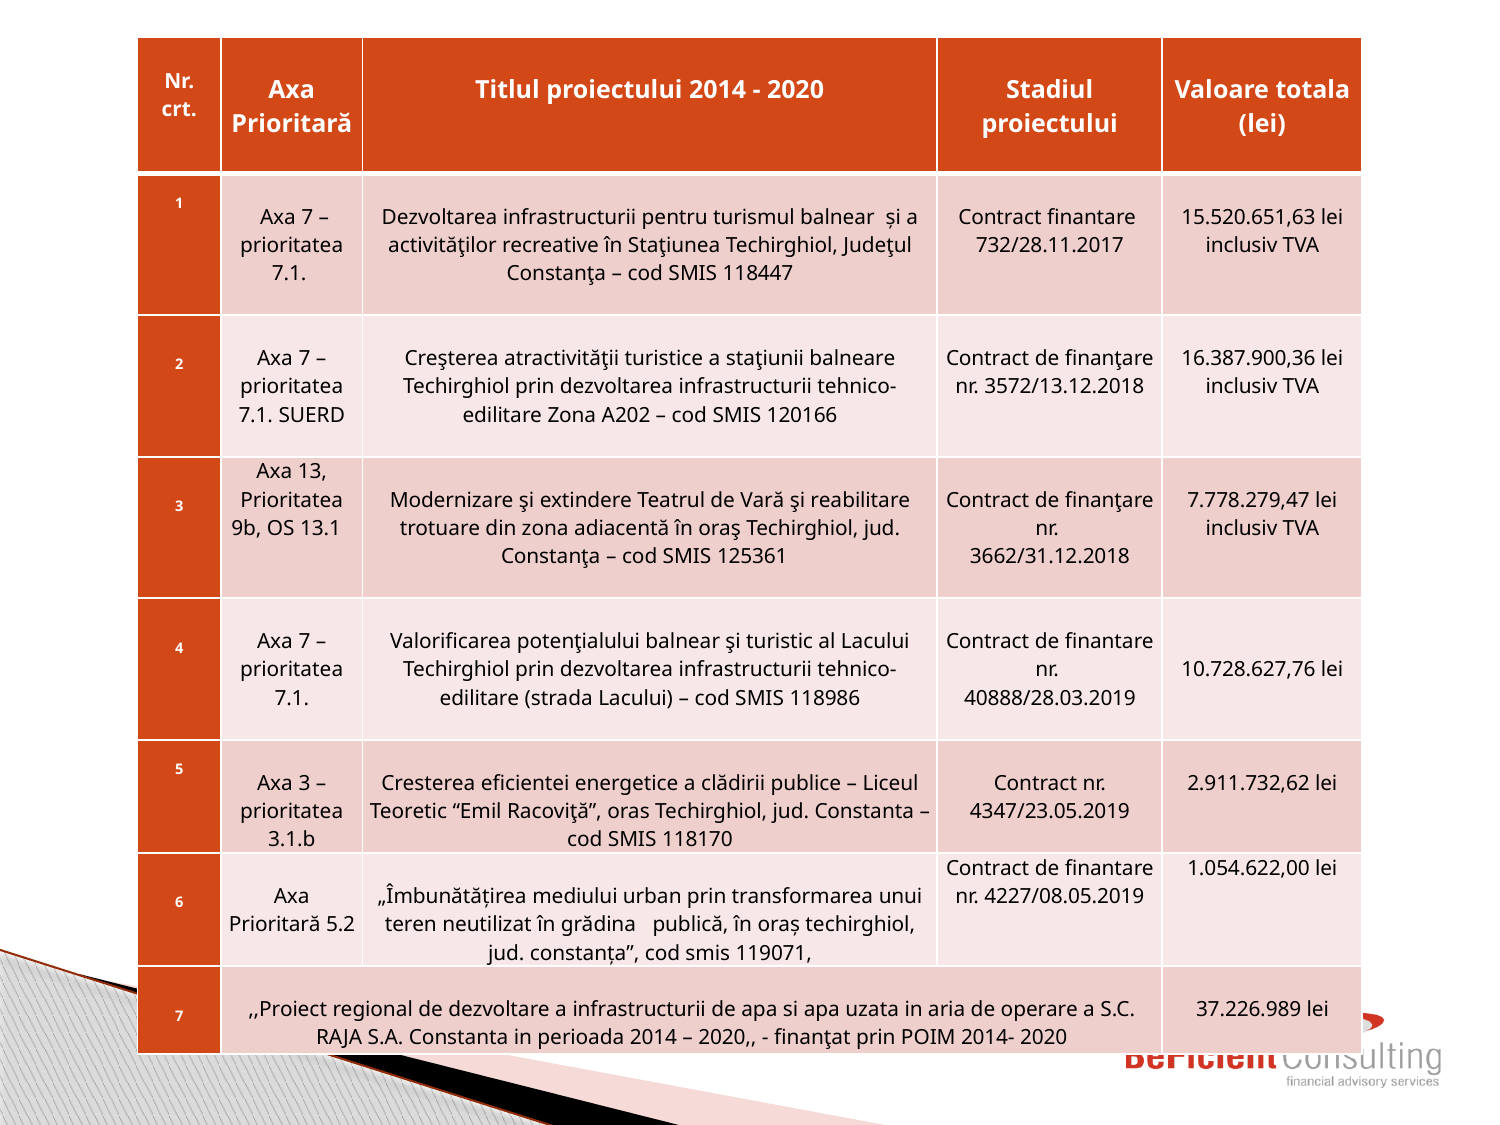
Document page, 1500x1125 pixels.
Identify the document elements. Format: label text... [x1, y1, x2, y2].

table_cell Modernizare şi extindere Teatrul de Vară şi reabilitare trotuare din zona adiacentă în oraş Techirghiol, jud. Constanţa – cod SMIS 125361 [363, 458, 936, 597]
table_cell Axa Prioritară 5.2 [222, 854, 362, 965]
table_header Titlul proiectului 2014 - 2020 [363, 38, 936, 171]
table_cell ,,Proiect regional de dezvoltare a infrastructurii de apa si apa uzata in aria de operare a S.C. RAJA S.A. Constanta in perioada 2014 – 2020,, - finanţat prin POIM 2014- 2020 [222, 967, 1161, 1053]
table_cell Contract de finanţare nr. 3662/31.12.2018 [938, 458, 1161, 597]
table_cell Contract finantare 732/28.11.2017 [938, 176, 1161, 314]
table_cell 7 [138, 967, 220, 1053]
table_cell 4 [138, 599, 220, 739]
table_cell „Îmbunătățirea mediului urban prin transformarea unui teren neutilizat în grădina publică, în oraș techirghiol, jud. constanța”, cod smis 119071, [363, 854, 936, 965]
table_cell 1 [138, 176, 220, 314]
table_cell Valorificarea potenţialului balnear şi turistic al Lacului Techirghiol prin dezvoltarea infrastructurii tehnico-edilitare (strada Lacului) – cod SMIS 118986 [363, 599, 936, 739]
table_cell 7.778.279,47 lei inclusiv TVA [1163, 458, 1361, 597]
table_header Axa Prioritară [222, 38, 362, 171]
table_cell Contract de finantare nr. 4227/08.05.2019 [938, 854, 1161, 965]
table_cell 1.054.622,00 lei [1163, 854, 1361, 965]
table_header Valoare totala (lei) [1163, 38, 1361, 171]
table_cell Creşterea atractivităţii turistice a staţiunii balneare Techirghiol prin dezvoltarea infrastructurii tehnico-edilitare Zona A202 – cod SMIS 120166 [363, 316, 936, 456]
picture [1125, 1012, 1441, 1088]
table_cell Axa 7 – prioritatea 7.1. [222, 176, 362, 314]
table_cell Cresterea eficientei energetice a clădirii publice – Liceul Teoretic “Emil Racoviţă”, oras Techirghiol, jud. Constanta – cod SMIS 118170 [363, 741, 936, 852]
table_cell Contract de finantare nr. 40888/28.03.2019 [938, 599, 1161, 739]
table_cell Axa 3 – prioritatea 3.1.b [222, 741, 362, 852]
table_cell Axa 7 – prioritatea 7.1. SUERD [222, 316, 362, 456]
table_cell Axa 13, Prioritatea 9b, OS 13.1 [222, 458, 362, 597]
table_cell 15.520.651,63 lei inclusiv TVA [1163, 176, 1361, 314]
table_cell 10.728.627,76 lei [1163, 599, 1361, 739]
table_cell 37.226.989 lei [1163, 967, 1361, 1053]
table_header Nr. crt. [138, 38, 220, 171]
table_cell 3 [138, 458, 220, 597]
table_cell 2 [138, 316, 220, 456]
table_cell 16.387.900,36 lei inclusiv TVA [1163, 316, 1361, 456]
table_cell Axa 7 – prioritatea 7.1. [222, 599, 362, 739]
table_cell 5 [138, 741, 220, 852]
table_cell 2.911.732,62 lei [1163, 741, 1361, 852]
table_cell 6 [138, 854, 220, 965]
table_header Stadiul proiectului [938, 38, 1161, 171]
table_cell Contract de finanţare nr. 3572/13.12.2018 [938, 316, 1161, 456]
table_cell Dezvoltarea infrastructurii pentru turismul balnear și a activităţilor recreative în Staţiunea Techirghiol, Judeţul Constanţa – cod SMIS 118447 [363, 176, 936, 314]
table_cell Contract nr. 4347/23.05.2019 [938, 741, 1161, 852]
